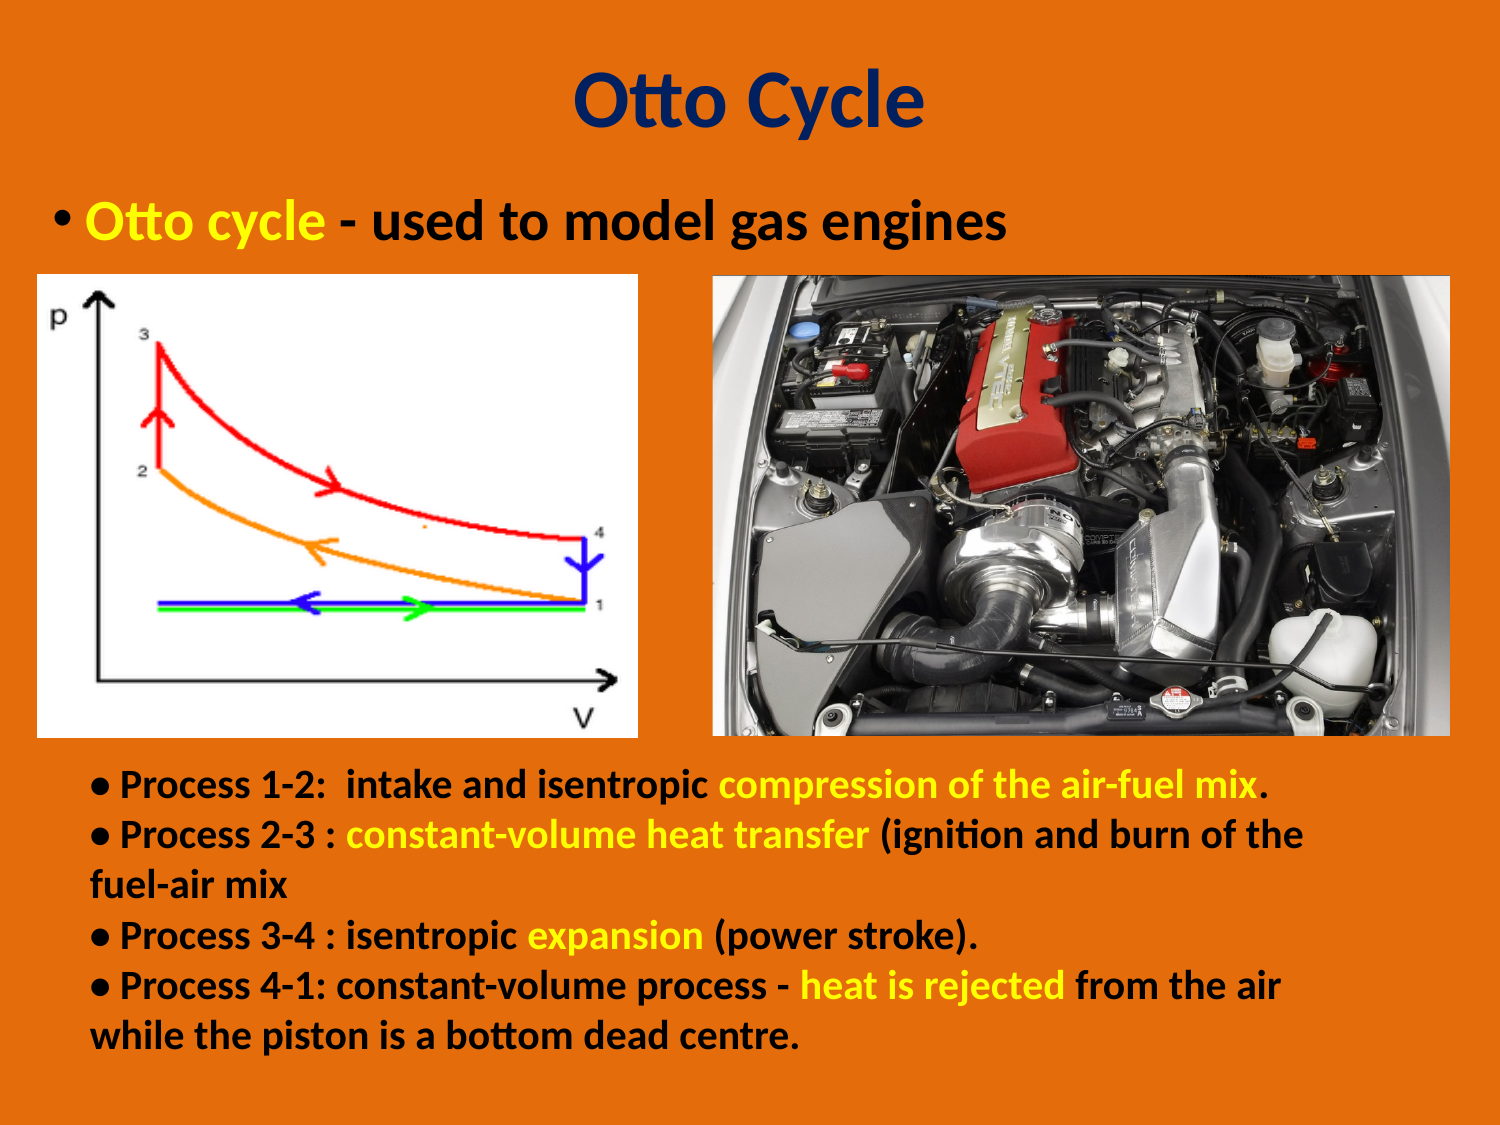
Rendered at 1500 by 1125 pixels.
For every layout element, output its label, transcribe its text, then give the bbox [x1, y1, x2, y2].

text_box • Process 1-2: intake and isentropic compression of the air-fuel mix. • Process 2-3 : constant-volume heat transfer (ignition and burn of the fuel-air mix • Process 3-4 : isentropic expansion (power stroke). • Process 4-1: constant-volume process - heat is rejected from the air while the piston is a bottom dead centre. [75, 749, 1388, 1110]
text_box Otto cycle - used to model gas engines [37, 174, 1320, 290]
title Otto Cycle [75, 0, 1425, 188]
picture [712, 274, 1451, 737]
picture [37, 274, 638, 738]
